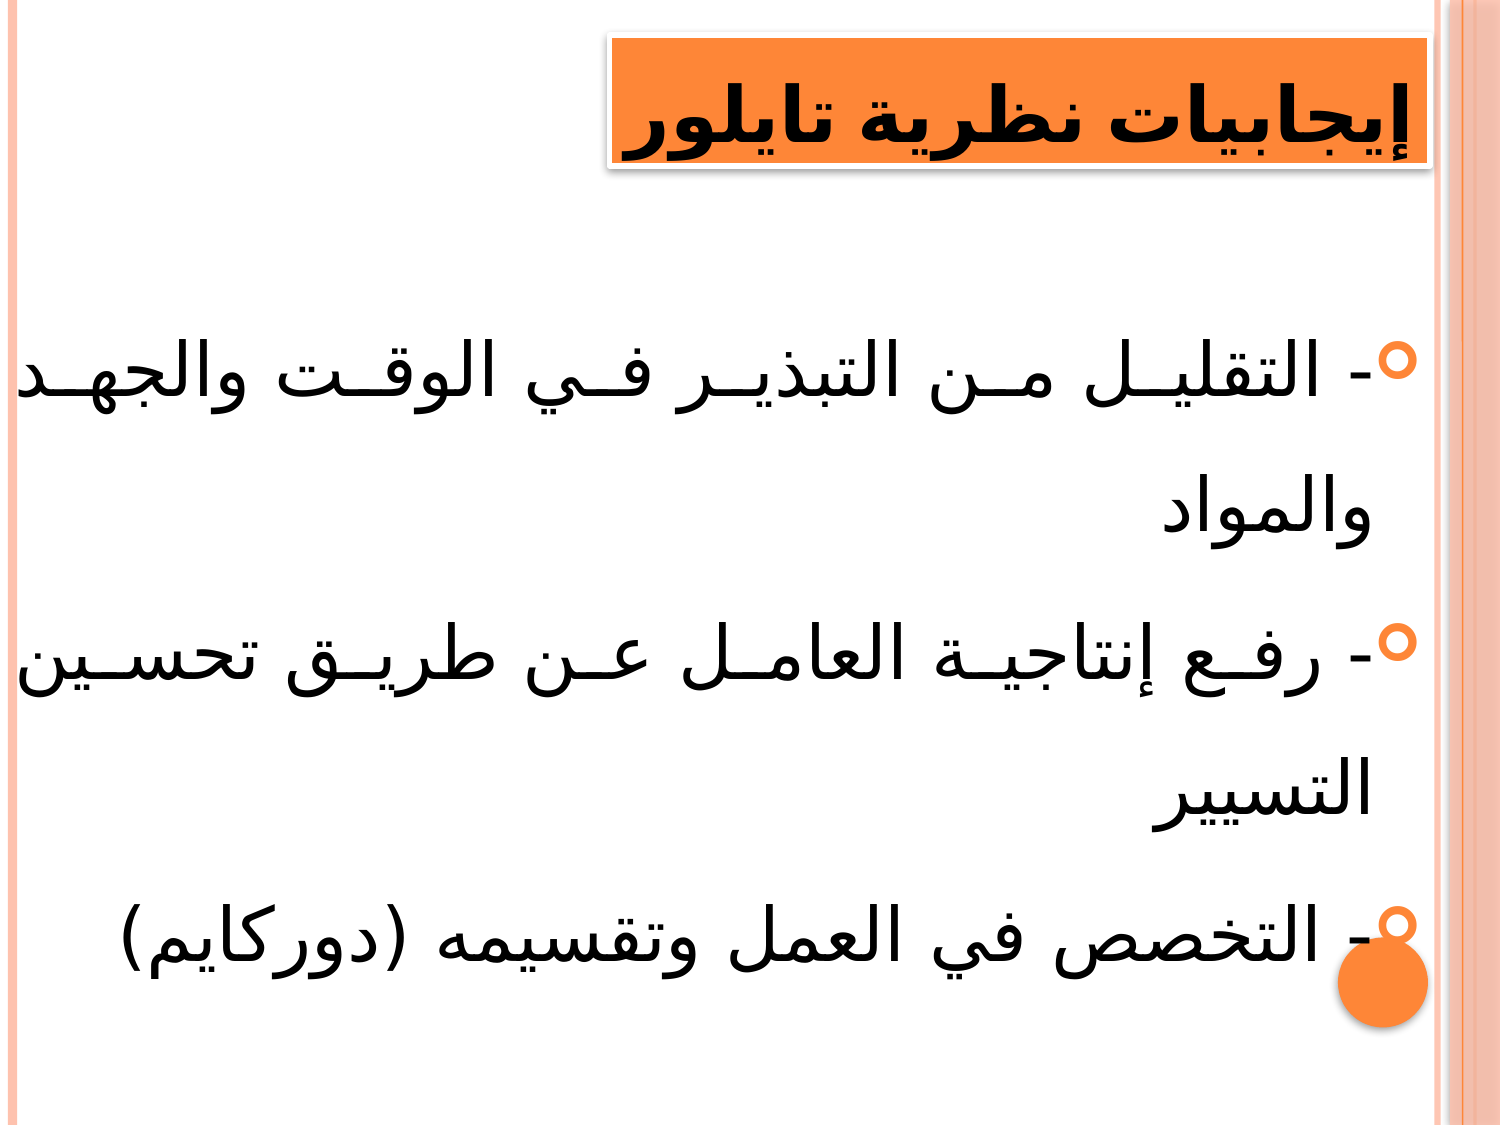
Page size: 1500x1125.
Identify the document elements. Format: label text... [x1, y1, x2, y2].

title إيجابيات نظرية تايلور [607, 32, 1433, 169]
list - التقليل من التبذير في الوقت والجهد والمواد - رفع إنتاجية العامل عن طريق تحسين التسيير - التخصص في العمل وتقسيمه (دوركايم) [0, 269, 1436, 1069]
